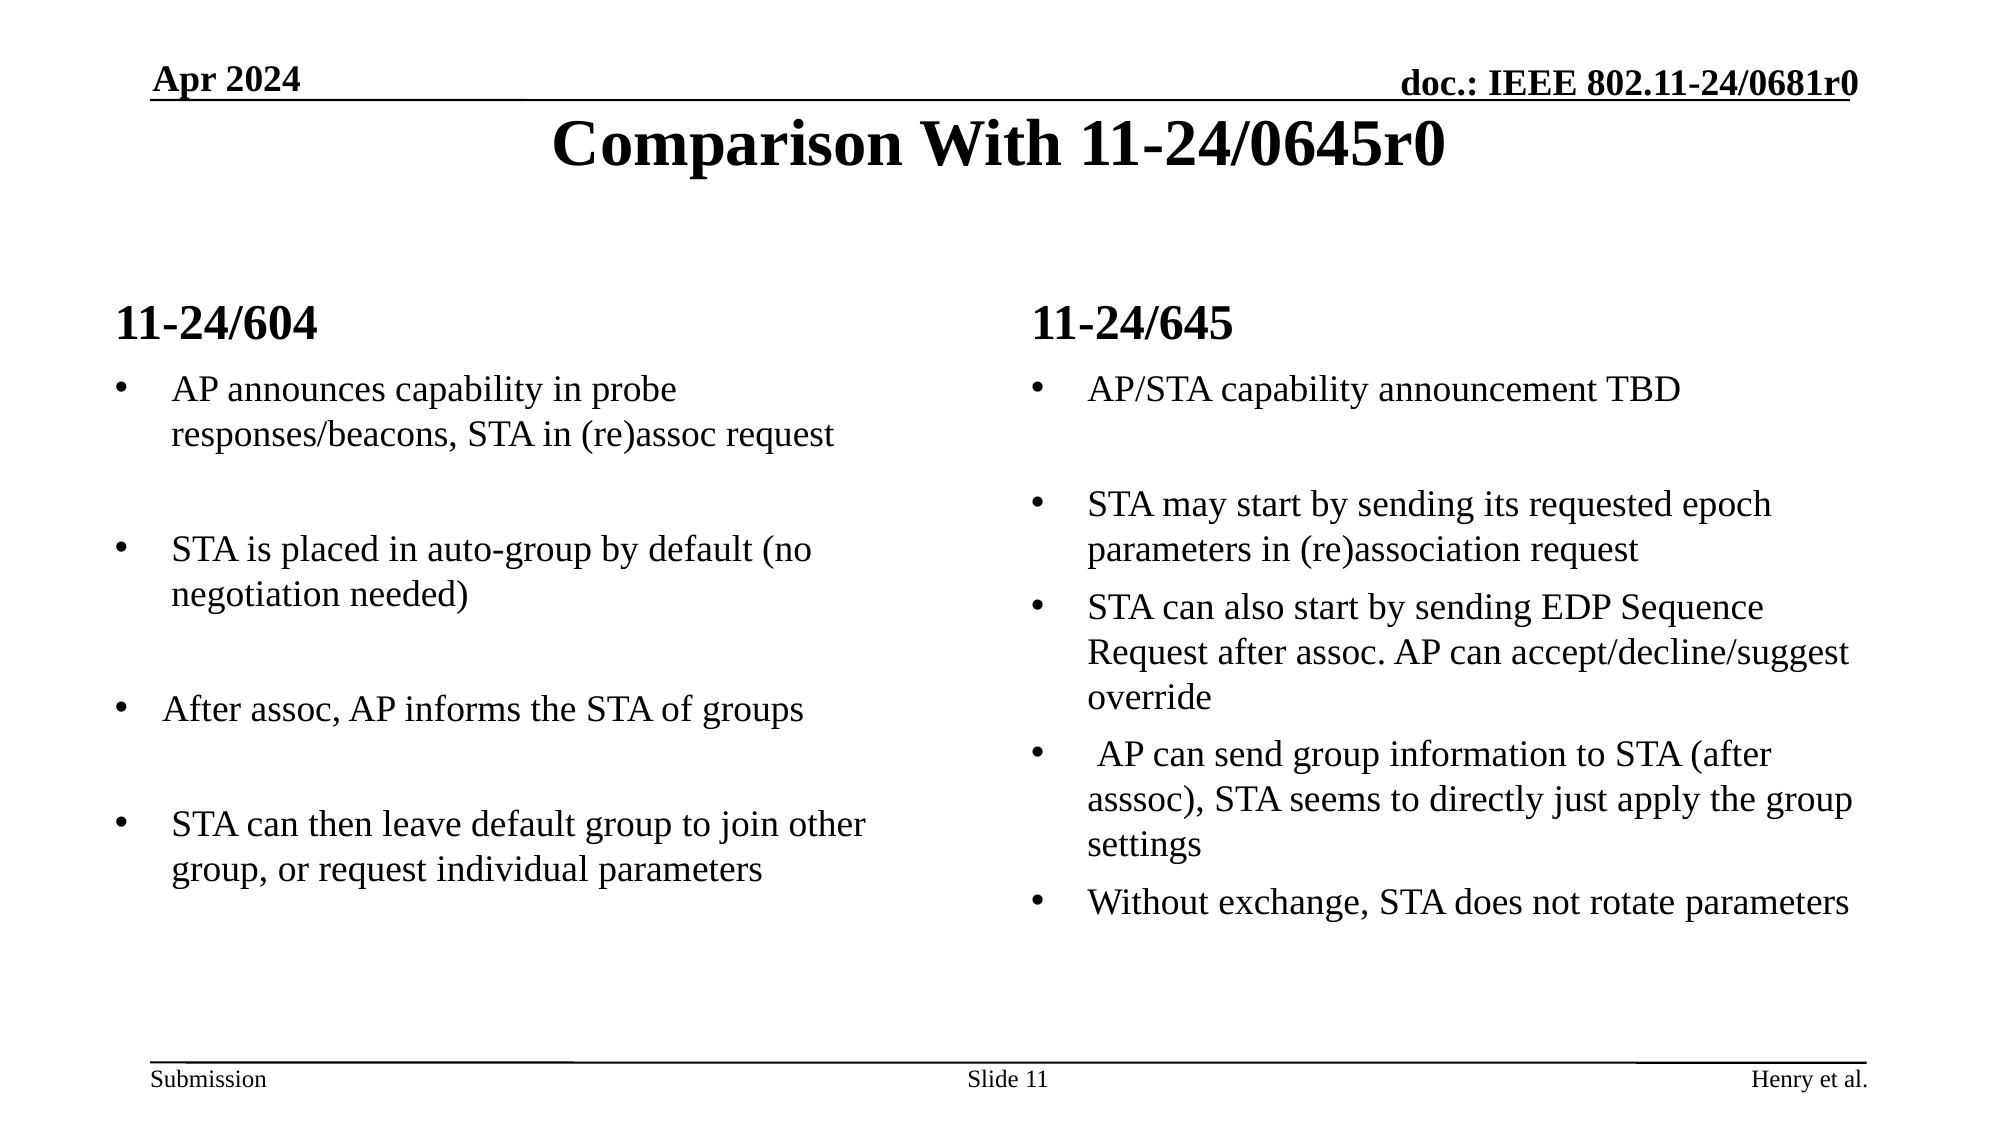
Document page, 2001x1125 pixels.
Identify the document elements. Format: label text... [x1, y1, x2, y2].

list 11-24/604 [99, 251, 984, 356]
list AP announces capability in probe responses/beacons, STA in (re)assoc request STA is placed in auto-group by default (no negotiation needed) After assoc, AP informs the STA of groups STA can then leave default group to join other group, or request individual parameters [99, 356, 984, 1006]
slide_number Slide 11 [950, 1061, 1067, 1123]
list 11-24/645 [1015, 251, 1901, 356]
footer Henry et al. [1234, 1061, 1869, 1093]
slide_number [152, 54, 563, 100]
list AP/STA capability announcement TBD STA may start by sending its requested epoch parameters in (re)association request STA can also start by sending EDP Sequence Request after assoc. AP can accept/decline/suggest override AP can send group information to STA (after asssoc), STA seems to directly just apply the group settings Without exchange, STA does not rotate parameters [1015, 356, 1901, 1006]
title Comparison With 11-24/0645r0 [99, 44, 1901, 233]
